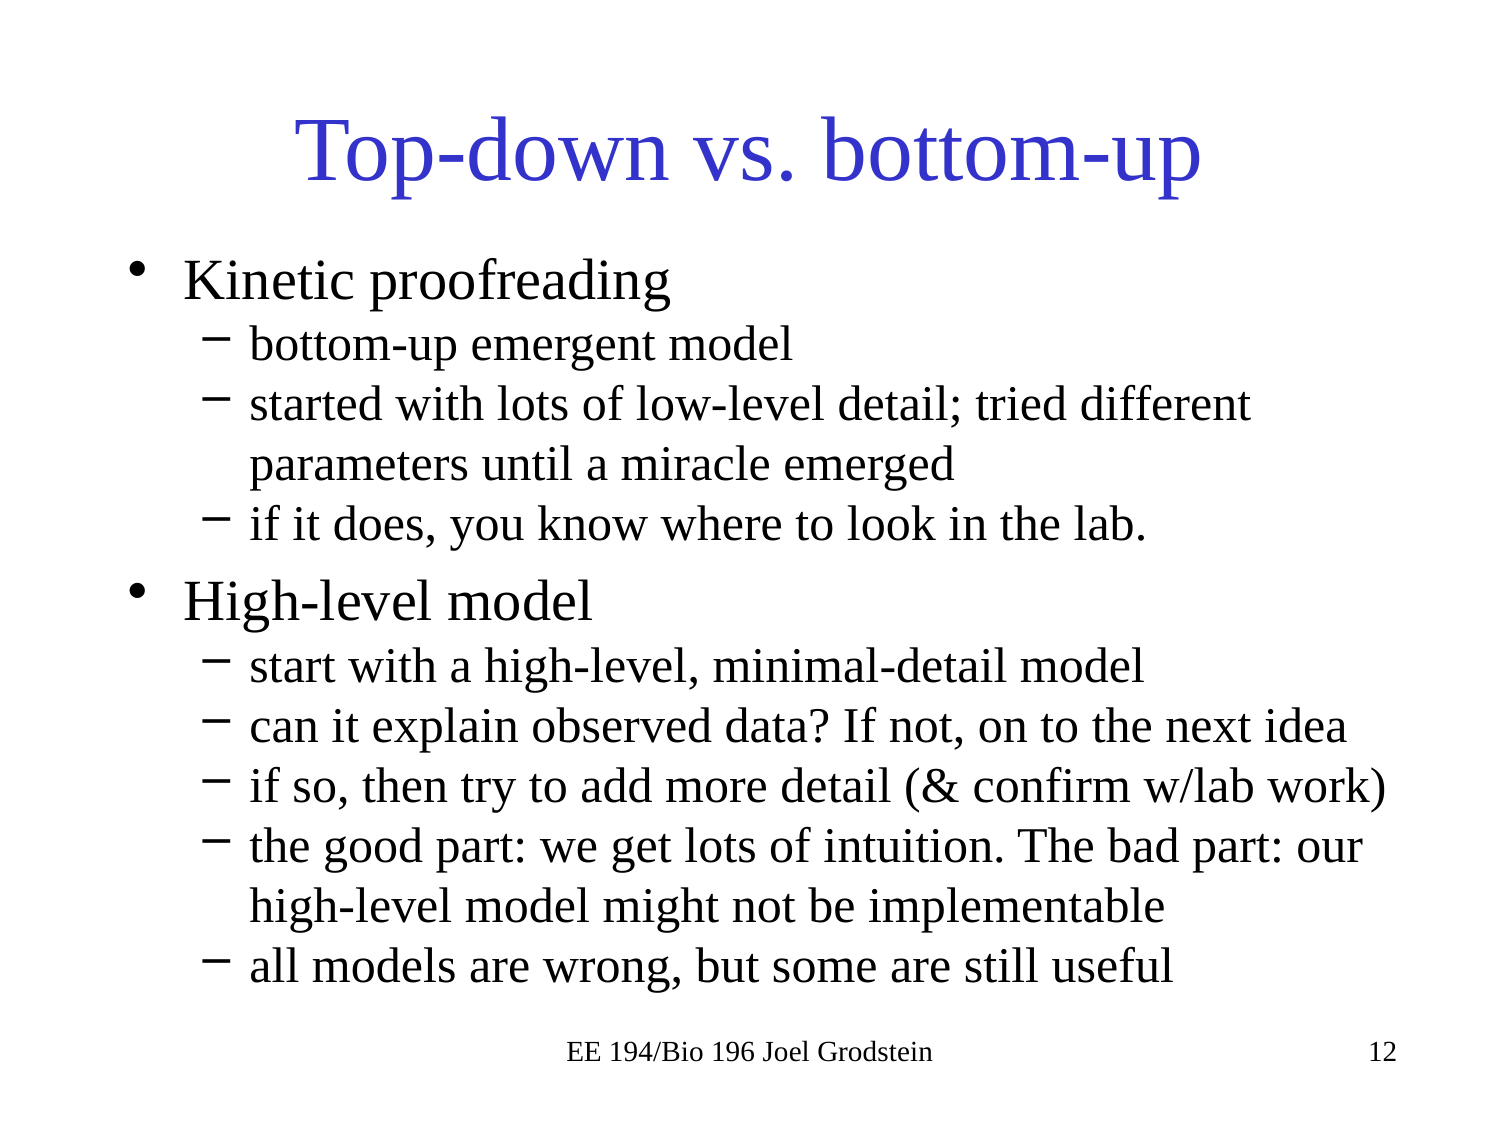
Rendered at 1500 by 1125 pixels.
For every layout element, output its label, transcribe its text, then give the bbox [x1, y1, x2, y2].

list Kinetic proofreading bottom-up emergent model started with lots of low-level detail; tried different parameters until a miracle emerged if it does, you know where to look in the lab. High-level model start with a high-level, minimal-detail model can it explain observed data? If not, on to the next idea if so, then try to add more detail (& confirm w/lab work) the good part: we get lots of intuition. The bad part: our high-level model might not be implementable all models are wrong, but some are still useful [112, 233, 1420, 1018]
title Top-down vs. bottom-up [112, 50, 1388, 233]
footer EE 194/Bio 196 Joel Grodstein [512, 1024, 988, 1101]
